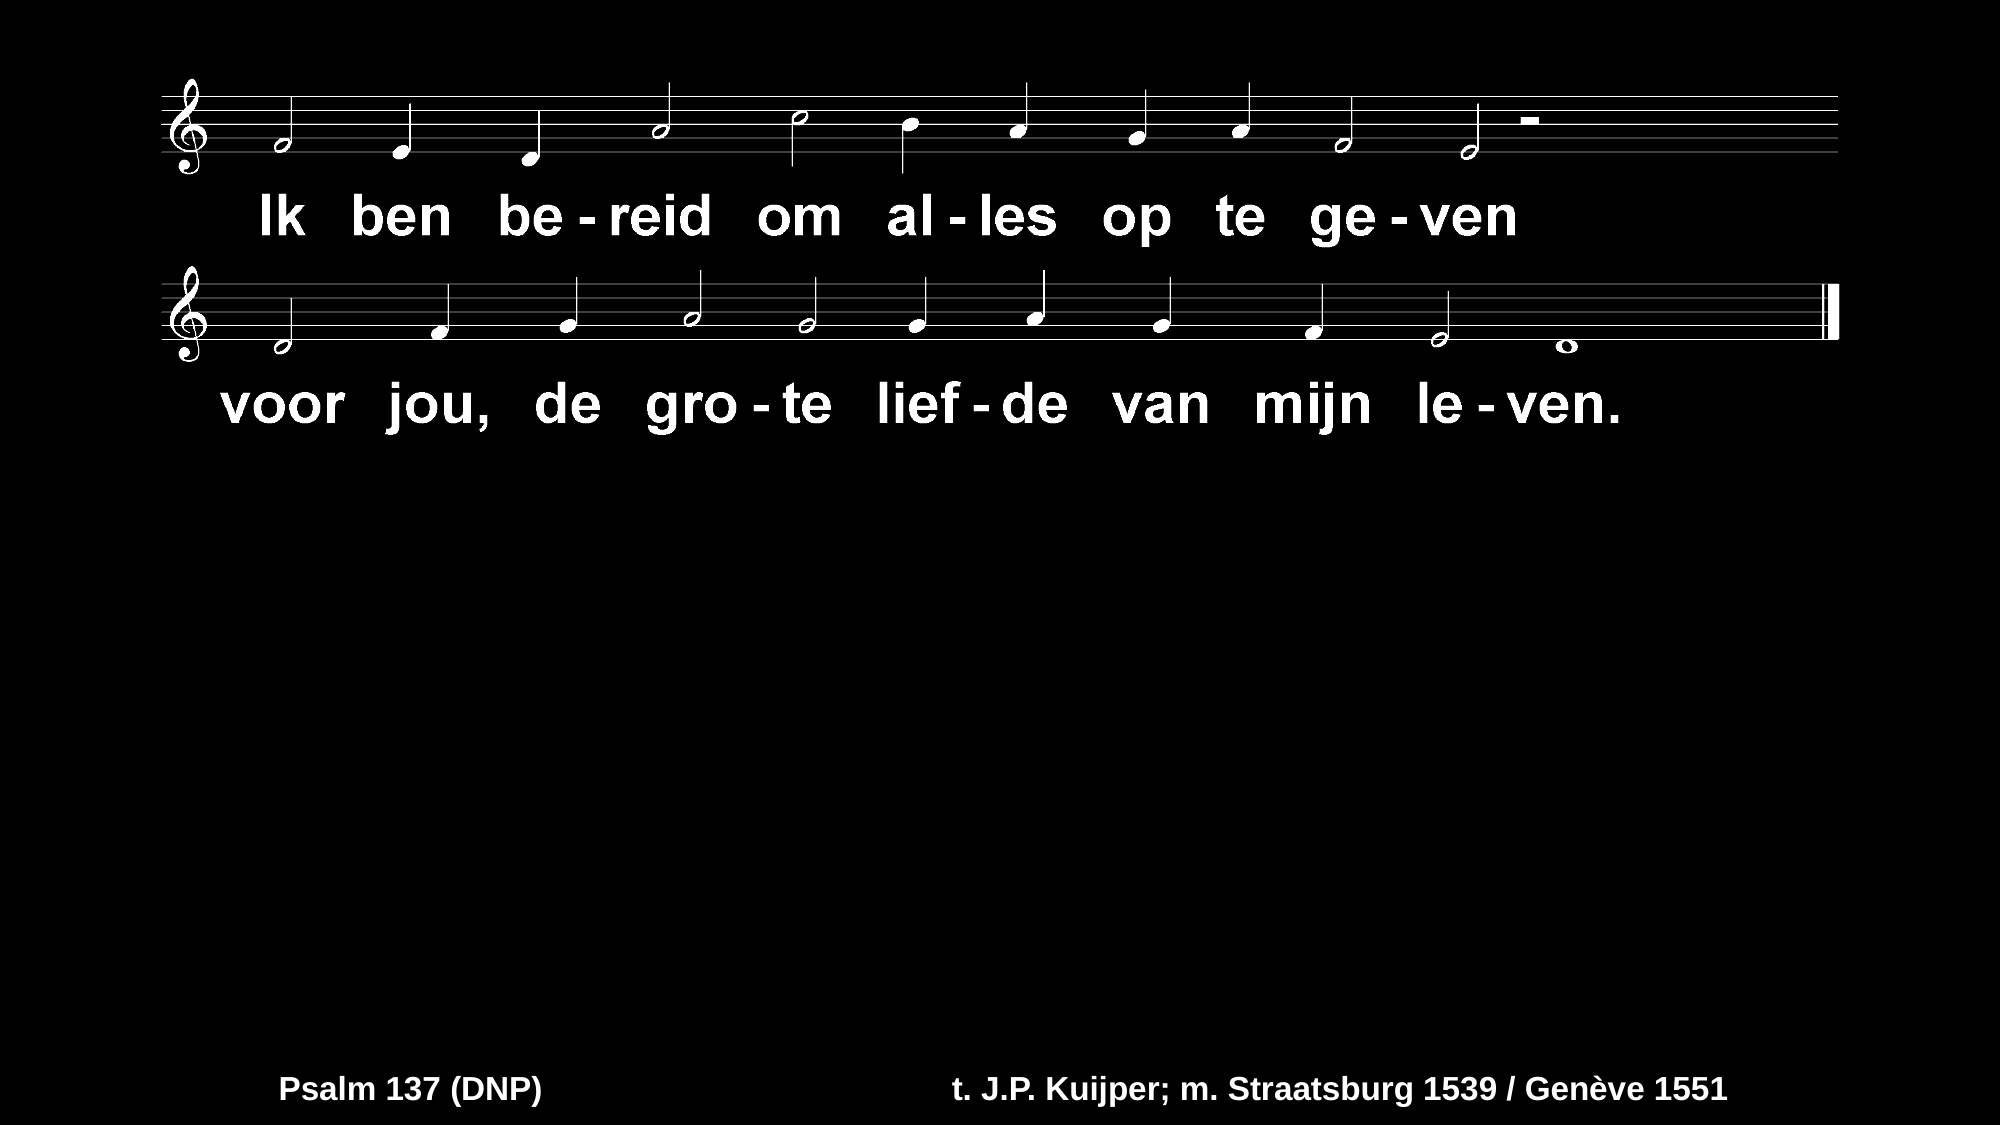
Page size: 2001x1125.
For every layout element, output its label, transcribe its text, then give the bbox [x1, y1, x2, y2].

picture [145, 62, 1855, 451]
text_box Psalm 137 (DNP) t. J.P. Kuijper; m. Straatsburg 1539 / Genève 1551 [263, 1059, 1745, 1115]
